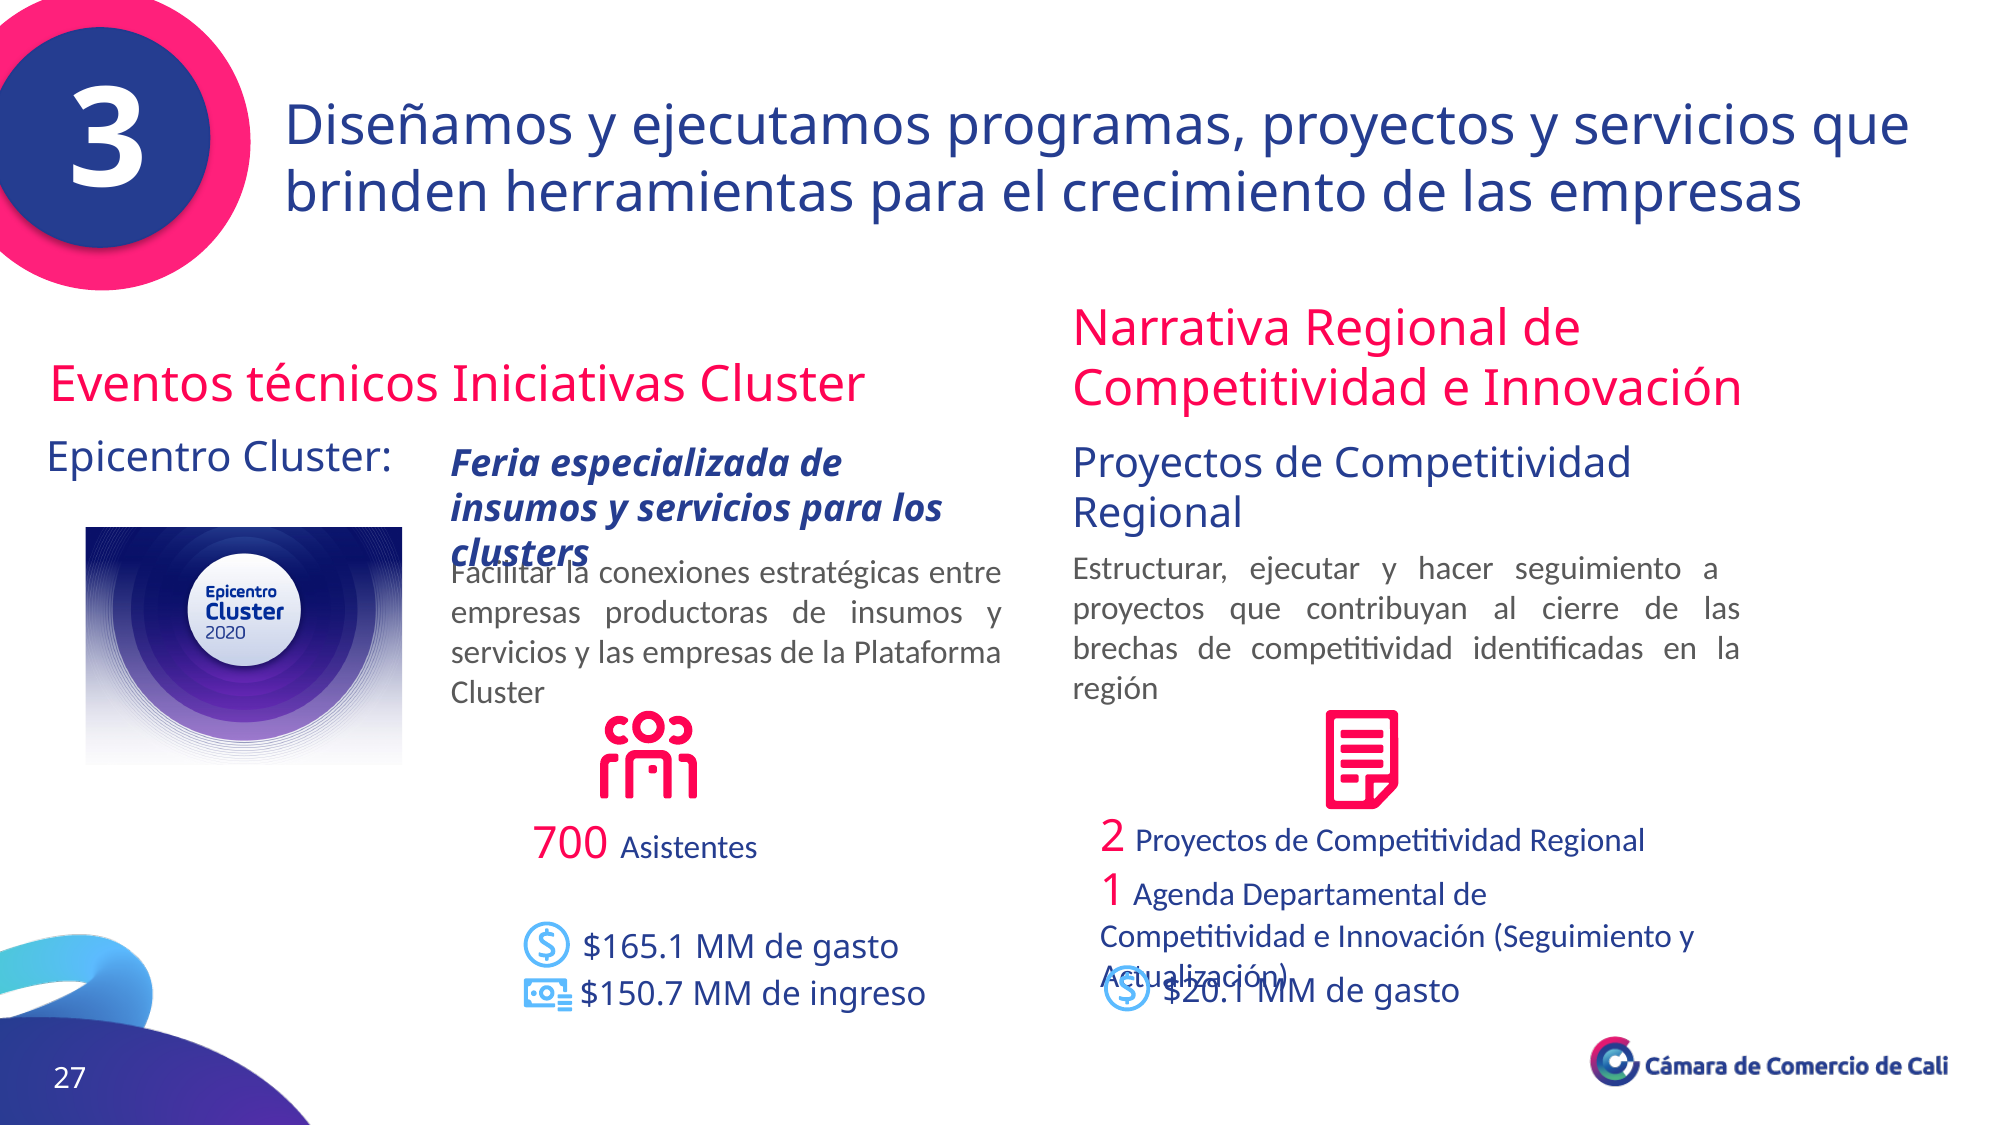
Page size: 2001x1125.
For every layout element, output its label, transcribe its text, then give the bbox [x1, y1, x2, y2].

text_box Epicentro Cluster: [31, 422, 498, 488]
text_box [11, 27, 211, 248]
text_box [523, 921, 571, 968]
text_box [1325, 709, 1399, 810]
text_box 2 Proyectos de Competitividad Regional 1 Agenda Departamental de Competitividad e Innovación (Seguimiento y Actualización) [1085, 799, 1712, 1001]
text_box 700 Asistentes [517, 806, 775, 875]
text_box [599, 710, 697, 799]
text_box Narrativa Regional de Competitividad e Innovación [1057, 287, 1872, 423]
text_box $150.7 MM de ingreso [572, 964, 974, 1020]
text_box [12, 20, 220, 260]
text_box Eventos técnicos Iniciativas Cluster [34, 344, 1057, 420]
text_box Estructurar, ejecutar y hacer seguimiento a proyectos que contribuyan al cierre de las brechas de competitividad identificadas en la región [1057, 538, 1757, 714]
text_box [0, 76, 8, 199]
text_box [1103, 964, 1151, 1012]
text_box Facilitar la conexiones estratégicas entre empresas productoras de insumos y servicios y las empresas de la Plataforma Cluster [435, 542, 1018, 718]
text_box 3 [8, 72, 163, 221]
text_box $165.1 MM de gasto [567, 917, 955, 964]
text_box Feria especializada de insumos y servicios para los clusters [435, 431, 974, 582]
text_box $20.1 MM de gasto [1147, 961, 1516, 1017]
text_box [523, 978, 573, 1012]
picture [85, 526, 403, 765]
text_box Diseñamos y ejecutamos programas, proyectos y servicios que brinden herramientas para el crecimiento de las empresas [269, 82, 1977, 231]
text_box Proyectos de Competitividad Regional [1057, 428, 1757, 538]
text_box [0, 199, 8, 216]
picture [0, 920, 2000, 1125]
